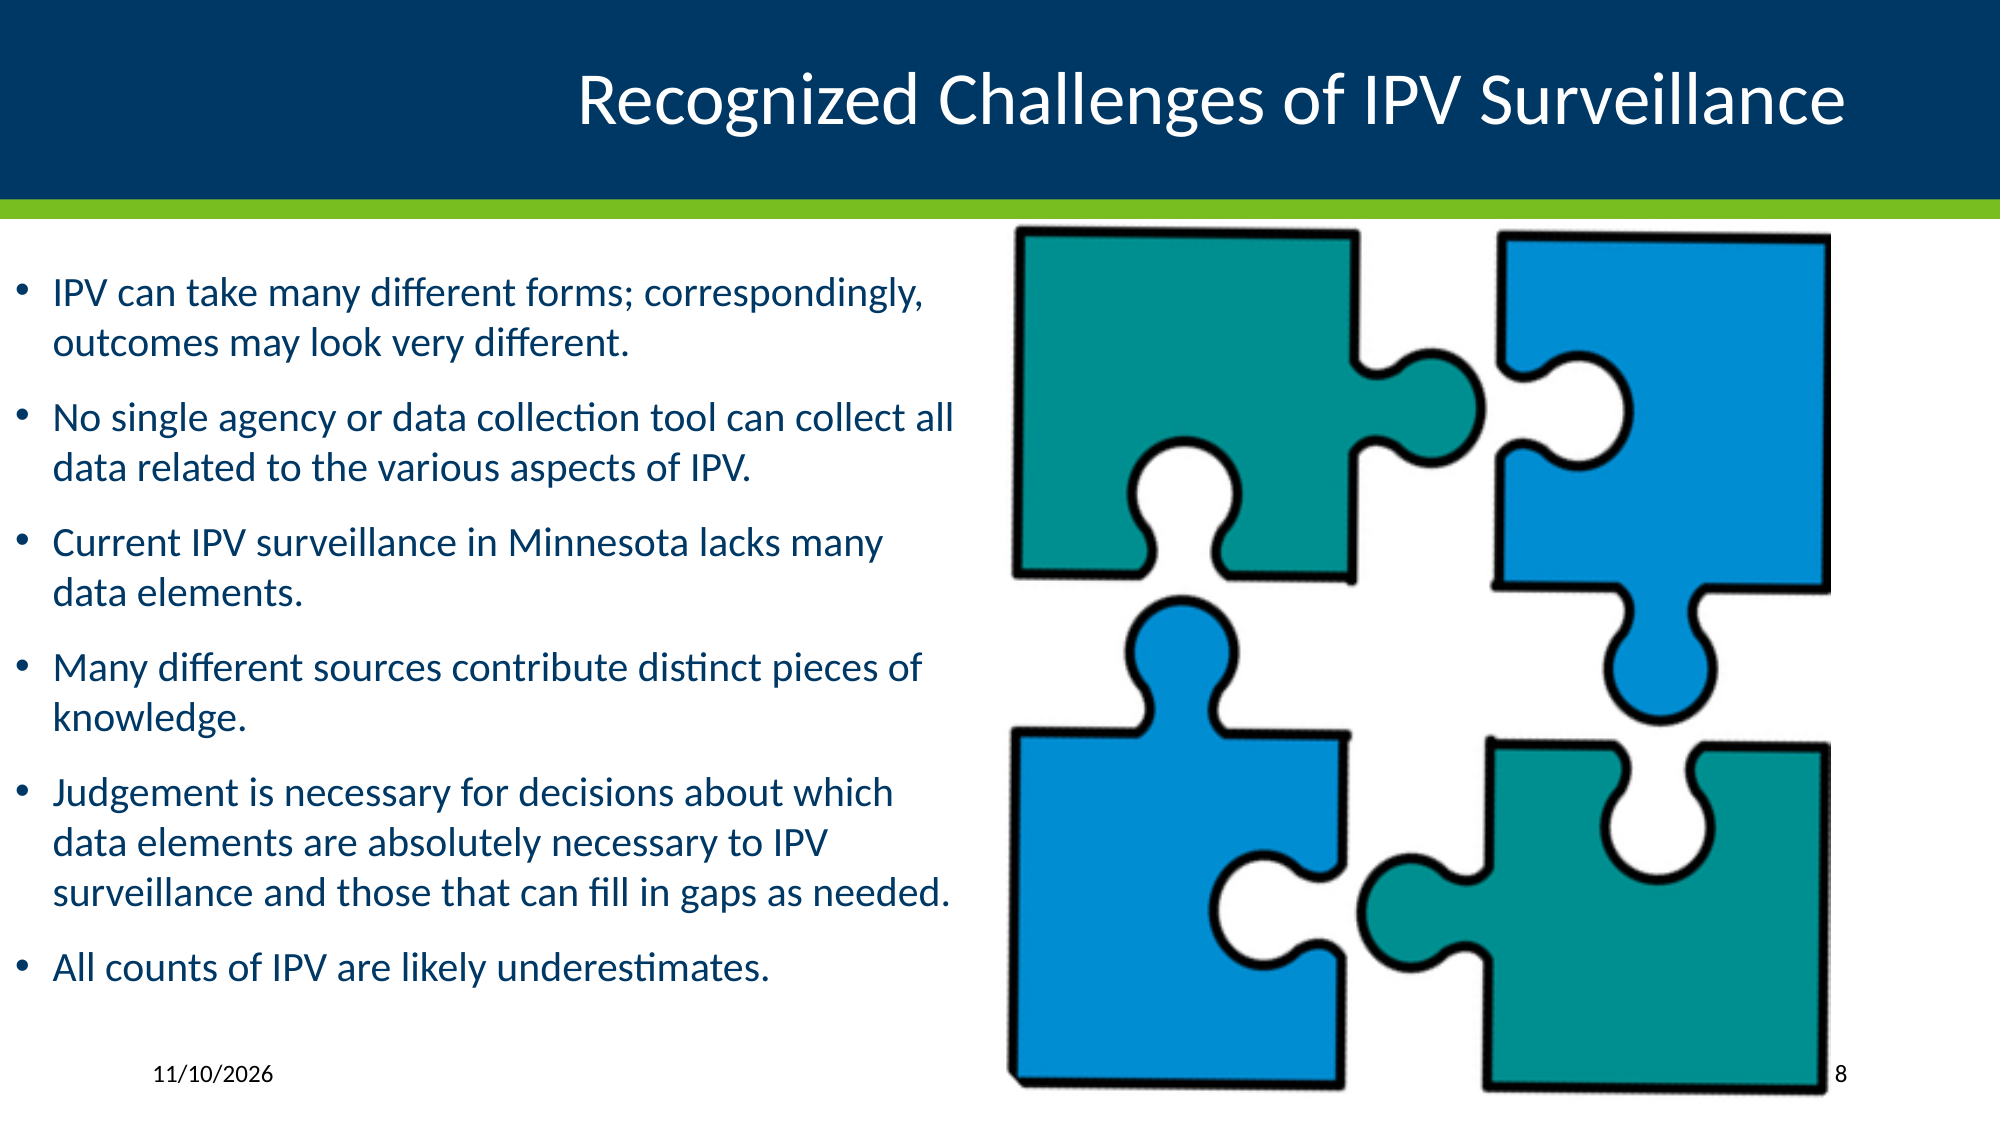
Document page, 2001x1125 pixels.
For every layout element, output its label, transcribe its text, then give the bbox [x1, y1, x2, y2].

list IPV can take many different forms; correspondingly, outcomes may look very different. No single agency or data collection tool can collect all data related to the various aspects of IPV. Current IPV surveillance in Minnesota lacks many data elements. Many different sources contribute distinct pieces of knowledge. Judgement is necessary for decisions about which data elements are absolutely necessary to IPV surveillance and those that can fill in gaps as needed. All counts of IPV are likely underestimates. [0, 257, 974, 1043]
picture [1005, 220, 1831, 1104]
slide_number 8 [1831, 1042, 1863, 1103]
title Recognized Challenges of IPV Surveillance [137, 24, 1863, 175]
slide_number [137, 1043, 361, 1103]
